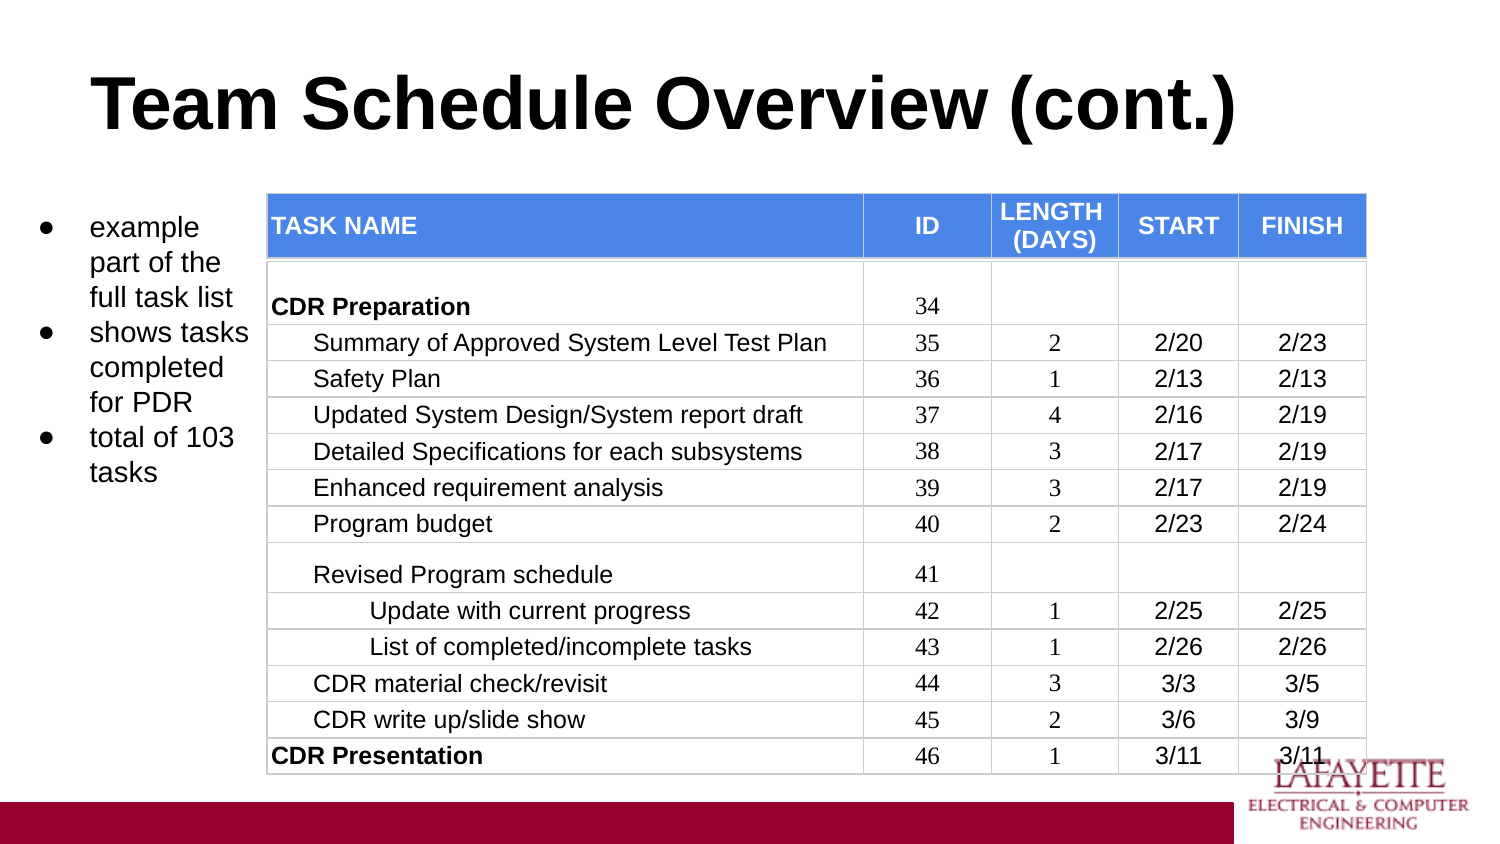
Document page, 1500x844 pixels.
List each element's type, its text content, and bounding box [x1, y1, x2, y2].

table_cell 2/20 [1119, 325, 1238, 360]
table_cell 2/26 [1239, 630, 1366, 665]
table_cell 3/6 [1119, 702, 1238, 737]
table_cell 1 [992, 739, 1118, 773]
table_cell 3/11 [1119, 739, 1238, 773]
title Team Schedule Overview (cont.) [75, 33, 1425, 160]
table_cell 2/19 [1239, 398, 1366, 433]
table_cell 41 [864, 543, 991, 592]
table_header CDR Preparation [268, 262, 863, 324]
table_header TASK NAME [268, 194, 863, 257]
table_cell 36 [864, 361, 991, 396]
table_cell CDR write up/slide show [268, 702, 863, 737]
table_cell 35 [864, 325, 991, 360]
table_cell 1 [992, 361, 1118, 396]
table_cell Revised Program schedule [268, 543, 863, 592]
table_header FINISH [1239, 194, 1366, 257]
table_cell 3/9 [1239, 702, 1366, 737]
table_cell 2/24 [1239, 507, 1366, 542]
table_cell 2/13 [1119, 361, 1238, 396]
table_cell Summary of Approved System Level Test Plan [268, 325, 863, 360]
table_cell 46 [864, 739, 991, 773]
table_header [992, 262, 1118, 324]
table_cell 39 [864, 470, 991, 505]
table_cell Update with current progress [268, 593, 863, 628]
table_header LENGTH (DAYS) [992, 194, 1118, 257]
table_cell 3/5 [1239, 666, 1366, 701]
table_cell 40 [864, 507, 991, 542]
table_cell 2 [992, 325, 1118, 360]
table_cell Detailed Specifications for each subsystems [268, 434, 863, 469]
table_cell CDR Presentation [268, 739, 863, 773]
table_cell 45 [864, 702, 991, 737]
table_cell 2/19 [1239, 434, 1366, 469]
table_cell 2/25 [1239, 593, 1366, 628]
table_cell 38 [864, 434, 991, 469]
table_cell 2 [992, 702, 1118, 737]
table_cell 2/26 [1119, 630, 1238, 665]
table_header ID [864, 194, 991, 257]
table_cell Safety Plan [268, 361, 863, 396]
table_cell 2/25 [1119, 593, 1238, 628]
table_cell Program budget [268, 507, 863, 542]
table_cell 3/3 [1119, 666, 1238, 701]
table_cell [992, 543, 1118, 592]
table_cell Updated System Design/System report draft [268, 398, 863, 433]
table_cell 2/13 [1239, 361, 1366, 396]
table_header 34 [864, 262, 991, 324]
table_cell 2/19 [1239, 470, 1366, 505]
table_cell [1239, 543, 1366, 592]
table_cell 1 [992, 593, 1118, 628]
table_cell 3 [992, 434, 1118, 469]
table_header START [1119, 194, 1238, 257]
table_cell 3 [992, 470, 1118, 505]
list example part of the full task list shows tasks completed for PDR total of 103 tasks [0, 193, 267, 512]
table_cell 42 [864, 593, 991, 628]
table_cell 2/17 [1119, 470, 1238, 505]
table_cell 43 [864, 630, 991, 665]
table_cell 2/23 [1239, 325, 1366, 360]
table_cell 3/11 [1239, 739, 1366, 773]
table_cell 2/17 [1119, 434, 1238, 469]
table_header [1119, 262, 1238, 324]
table_cell [1119, 543, 1238, 592]
picture [1232, 731, 1500, 844]
table_cell Enhanced requirement analysis [268, 470, 863, 505]
table_header [1239, 262, 1366, 324]
table_cell 2/23 [1119, 507, 1238, 542]
table_cell List of completed/incomplete tasks [268, 630, 863, 665]
table_cell 2 [992, 507, 1118, 542]
table_cell 4 [992, 398, 1118, 433]
table_cell 2/16 [1119, 398, 1238, 433]
table_cell 1 [992, 630, 1118, 665]
table_cell CDR material check/revisit [268, 666, 863, 701]
table_cell 37 [864, 398, 991, 433]
table_cell 44 [864, 666, 991, 701]
table_cell 3 [992, 666, 1118, 701]
